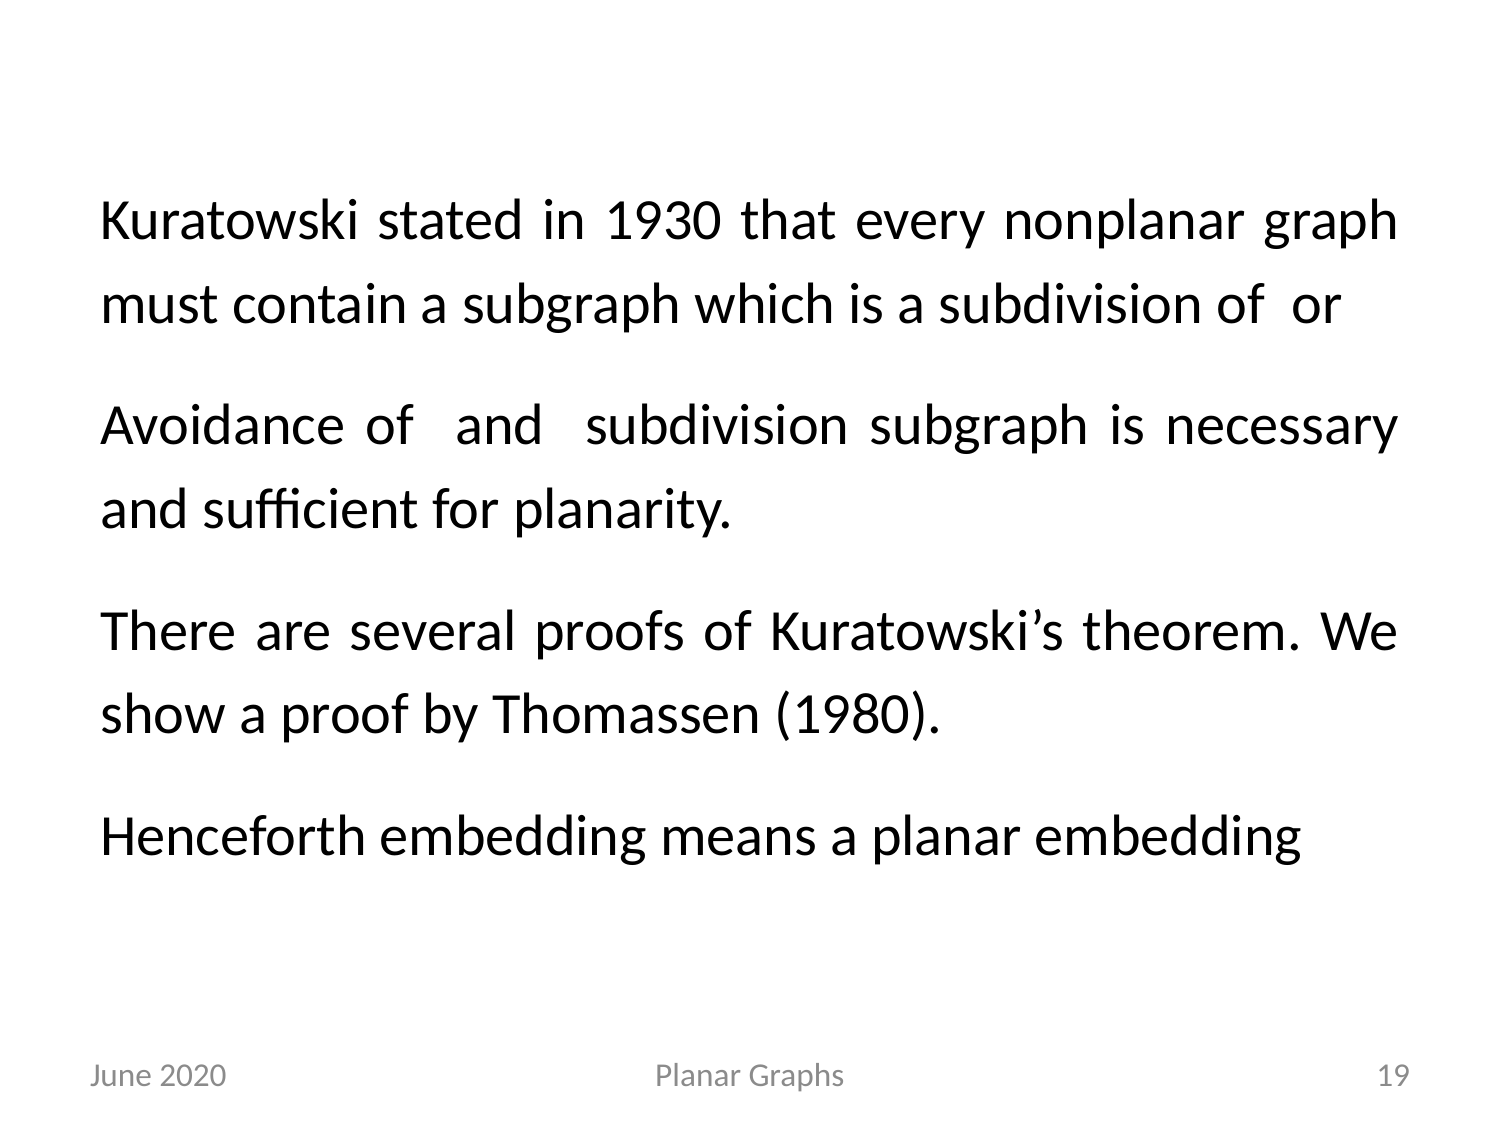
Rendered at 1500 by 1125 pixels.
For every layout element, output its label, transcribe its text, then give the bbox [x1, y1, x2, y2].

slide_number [75, 1042, 425, 1103]
slide_number 19 [1074, 1042, 1425, 1103]
footer Planar Graphs [512, 1042, 988, 1103]
